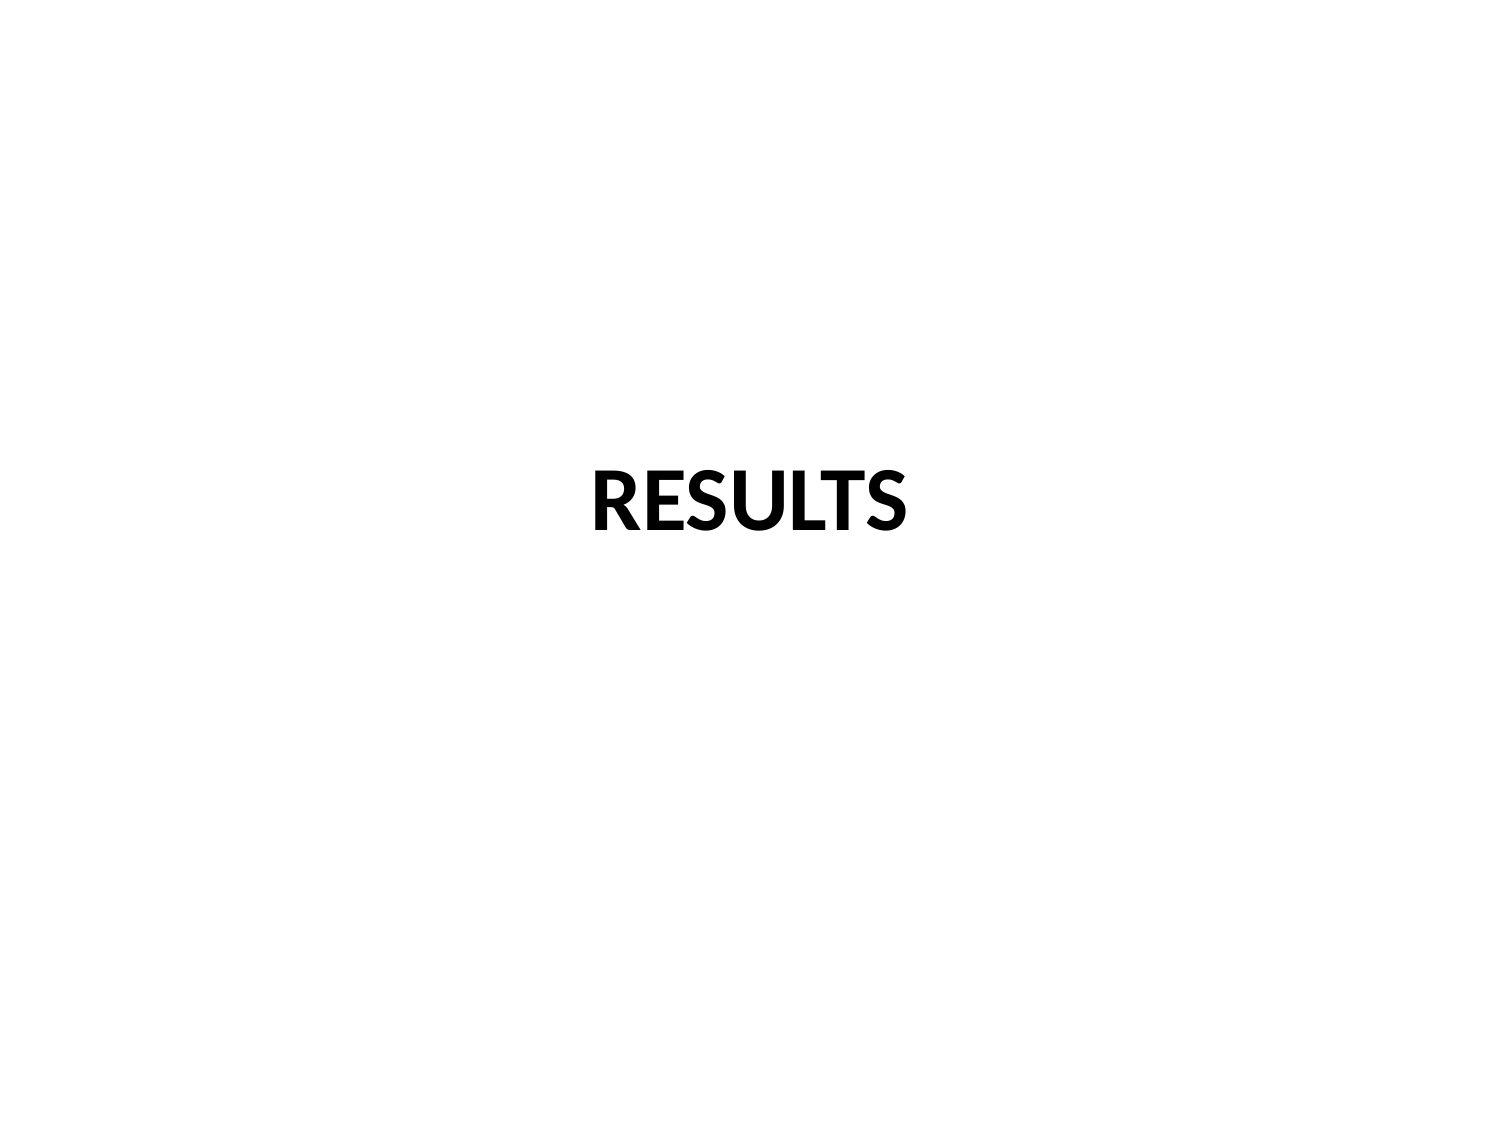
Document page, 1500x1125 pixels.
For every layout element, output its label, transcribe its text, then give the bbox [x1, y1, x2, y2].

title RESULTS [75, 399, 1425, 588]
